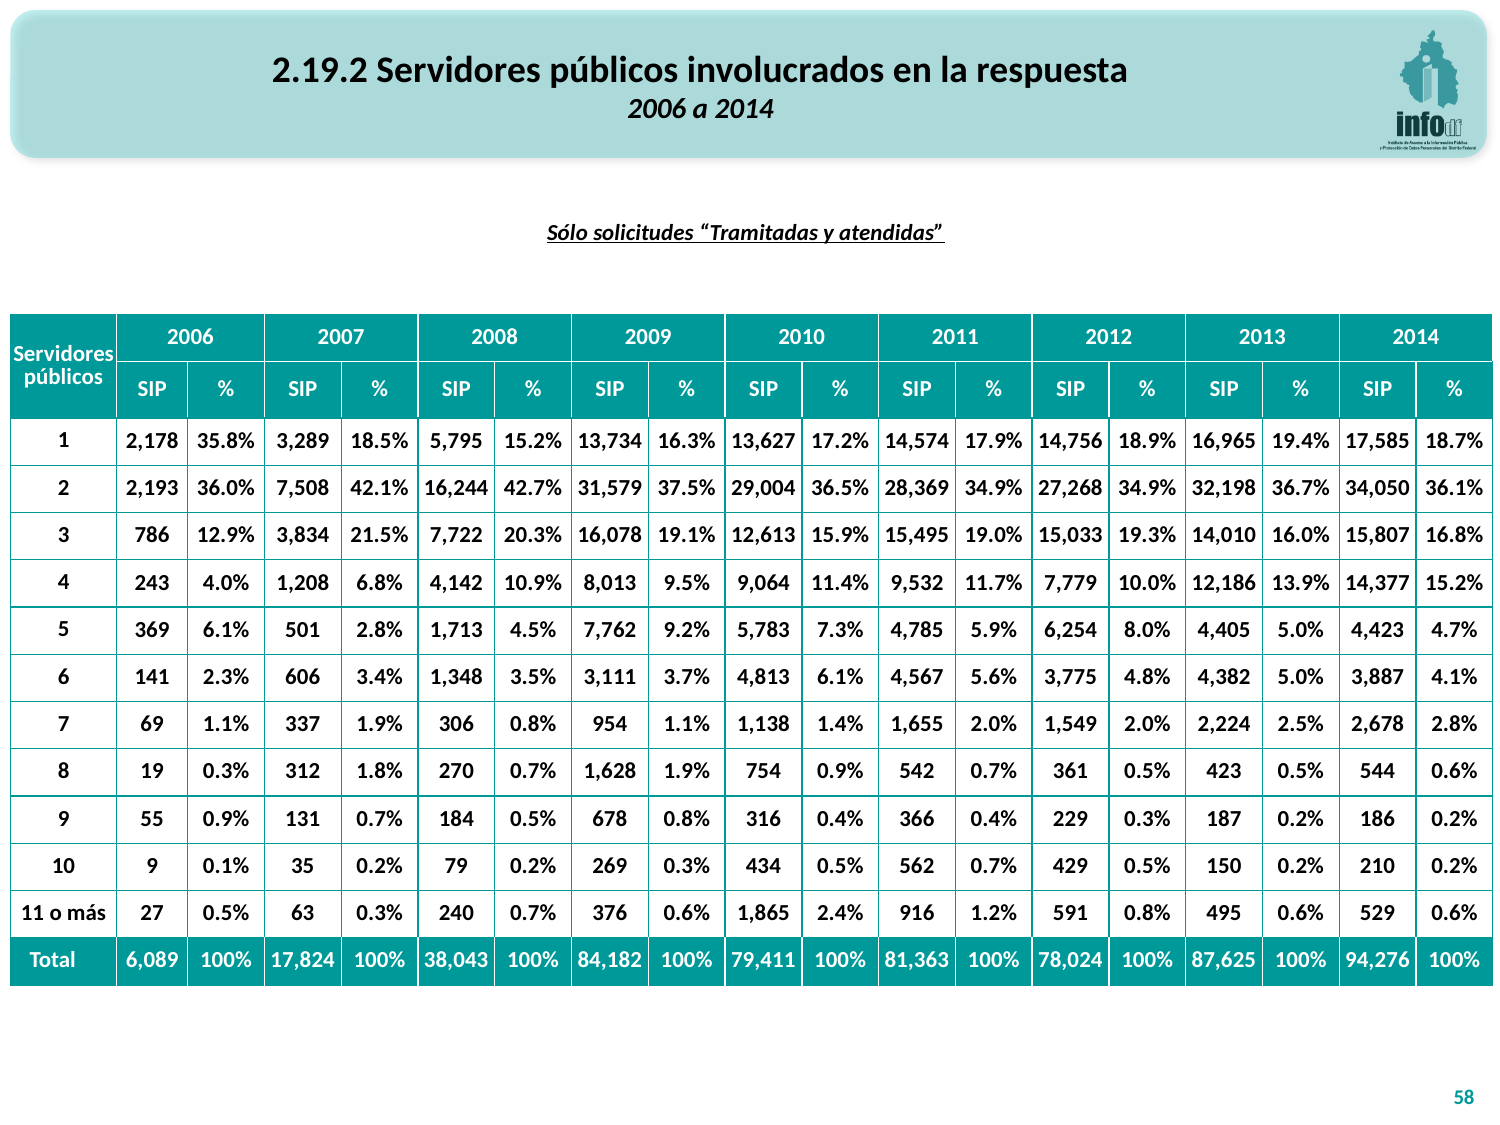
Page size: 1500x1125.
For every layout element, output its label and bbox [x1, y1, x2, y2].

table_cell [1033, 797, 1108, 843]
table_cell [879, 466, 955, 512]
table_cell [1186, 844, 1262, 890]
table_cell [879, 938, 955, 984]
table_cell [1110, 891, 1185, 937]
table_cell [1263, 608, 1339, 654]
table_cell [879, 702, 955, 748]
table_cell [726, 419, 801, 465]
table_cell [419, 560, 494, 606]
table_cell [803, 891, 878, 937]
table_cell [117, 749, 187, 795]
table_cell [649, 466, 724, 512]
table_cell [649, 844, 724, 890]
table_cell [265, 608, 341, 654]
table_cell [1033, 466, 1108, 512]
table_cell [803, 608, 878, 654]
table_header [572, 315, 724, 361]
table_cell [117, 362, 187, 417]
table_cell [1110, 938, 1185, 984]
table_cell [1110, 513, 1185, 559]
table_cell [495, 419, 571, 465]
table_cell [342, 362, 417, 417]
table_cell [572, 608, 648, 654]
table_cell [1186, 362, 1262, 417]
table_cell [956, 702, 1031, 748]
table_cell [1340, 466, 1415, 512]
table_cell [879, 608, 955, 654]
table_cell [879, 844, 955, 890]
table_cell [879, 419, 955, 465]
table_cell [956, 844, 1031, 890]
table_cell [1340, 797, 1415, 843]
table_cell [188, 362, 264, 417]
table_cell [572, 419, 648, 465]
table_cell [1263, 797, 1339, 843]
table_cell [1110, 844, 1185, 890]
table_cell [1417, 702, 1492, 748]
table_cell [1340, 702, 1415, 748]
table_cell [117, 797, 187, 843]
table_cell [117, 560, 187, 606]
table_cell [1263, 419, 1339, 465]
table_cell [495, 560, 571, 606]
table_cell [956, 560, 1031, 606]
table_cell [1033, 362, 1108, 417]
table_cell [1110, 466, 1185, 512]
table_cell [342, 513, 417, 559]
table_cell [803, 362, 878, 417]
table_cell [1033, 655, 1108, 701]
table_cell [726, 702, 801, 748]
table_cell [342, 891, 417, 937]
table_cell [1417, 419, 1492, 465]
table_cell [956, 419, 1031, 465]
table_cell [1263, 749, 1339, 795]
table_cell [265, 749, 341, 795]
table_cell [117, 655, 187, 701]
table_cell [1110, 362, 1185, 417]
table_cell [1186, 655, 1262, 701]
table_cell [1186, 891, 1262, 937]
table_cell [495, 797, 571, 843]
table_cell [265, 560, 341, 606]
table_header [726, 315, 878, 361]
table_cell [1186, 419, 1262, 465]
text_box [202, 209, 1289, 253]
table_cell [1033, 608, 1108, 654]
table_cell [572, 560, 648, 606]
table_cell [572, 466, 648, 512]
table_cell [342, 938, 417, 984]
table_cell [1417, 362, 1492, 417]
table_header [117, 315, 264, 361]
table_header [419, 315, 571, 361]
table_cell [572, 938, 648, 984]
table_cell [572, 891, 648, 937]
table_cell [419, 466, 494, 512]
table_cell [803, 938, 878, 984]
table_cell [649, 513, 724, 559]
table_cell [956, 655, 1031, 701]
table_cell [1417, 938, 1492, 984]
table_cell [956, 362, 1031, 417]
table_cell [1263, 844, 1339, 890]
table_cell [1340, 749, 1415, 795]
table_cell [495, 891, 571, 937]
table_cell [11, 938, 116, 984]
table_cell [11, 419, 116, 465]
table_cell [495, 466, 571, 512]
table_cell [1263, 513, 1339, 559]
table_cell [726, 938, 801, 984]
table_cell [1340, 513, 1415, 559]
table_cell [495, 844, 571, 890]
table_cell [1417, 560, 1492, 606]
table_cell [649, 560, 724, 606]
table_cell [1110, 560, 1185, 606]
table_cell [188, 608, 264, 654]
table_cell [726, 844, 801, 890]
table_cell [342, 655, 417, 701]
table_cell [117, 938, 187, 984]
table_cell [1110, 419, 1185, 465]
table_cell [1340, 608, 1415, 654]
table_cell [117, 891, 187, 937]
table_cell [956, 749, 1031, 795]
table_cell [879, 655, 955, 701]
table_cell [1417, 655, 1492, 701]
table_cell [495, 749, 571, 795]
table_cell [879, 362, 955, 417]
table_cell [1340, 419, 1415, 465]
table_cell [117, 419, 187, 465]
table_cell [803, 702, 878, 748]
table_header [1186, 315, 1339, 361]
table_cell [188, 466, 264, 512]
table_cell [11, 797, 116, 843]
table_cell [1186, 938, 1262, 984]
table_cell [956, 513, 1031, 559]
table_cell [342, 419, 417, 465]
table_cell [419, 938, 494, 984]
table_cell [803, 655, 878, 701]
table_cell [342, 560, 417, 606]
table_cell [188, 891, 264, 937]
table_cell [572, 513, 648, 559]
table_cell [265, 655, 341, 701]
table_cell [342, 844, 417, 890]
table_cell [1417, 844, 1492, 890]
table_cell [1110, 702, 1185, 748]
table_cell [1340, 938, 1415, 984]
table_cell [265, 797, 341, 843]
table_cell [956, 608, 1031, 654]
picture [1389, 28, 1480, 150]
table_cell [803, 466, 878, 512]
table_cell [572, 797, 648, 843]
table_cell [649, 938, 724, 984]
table_cell [1110, 608, 1185, 654]
table_cell [572, 749, 648, 795]
table_cell [419, 844, 494, 890]
table_cell [11, 466, 116, 512]
table_cell [1110, 655, 1185, 701]
table_cell [1033, 891, 1108, 937]
table_cell [265, 844, 341, 890]
table_cell [726, 362, 801, 417]
table_cell [11, 655, 116, 701]
table_cell [342, 466, 417, 512]
table_cell [495, 655, 571, 701]
table_cell [1263, 702, 1339, 748]
table_cell [495, 608, 571, 654]
table_cell [265, 362, 341, 417]
table_cell [1110, 749, 1185, 795]
table_cell [265, 466, 341, 512]
table_cell [803, 419, 878, 465]
table_header [11, 315, 116, 417]
table_cell [1417, 797, 1492, 843]
table_cell [1033, 938, 1108, 984]
table_cell [1263, 938, 1339, 984]
table_cell [1186, 608, 1262, 654]
table_cell [265, 513, 341, 559]
table_cell [419, 608, 494, 654]
slide_number [1429, 1056, 1490, 1117]
table_cell [1263, 362, 1339, 417]
table_cell [1186, 560, 1262, 606]
table_cell [419, 362, 494, 417]
table_cell [572, 702, 648, 748]
table_cell [726, 466, 801, 512]
table_cell [419, 702, 494, 748]
table_cell [342, 608, 417, 654]
table_cell [188, 513, 264, 559]
table_cell [1033, 560, 1108, 606]
table_cell [265, 419, 341, 465]
table_header [1033, 315, 1185, 361]
table_cell [956, 797, 1031, 843]
table_cell [1417, 513, 1492, 559]
table_cell [495, 702, 571, 748]
table_cell [1186, 702, 1262, 748]
table_header [879, 315, 1031, 361]
table_cell [419, 655, 494, 701]
table_cell [1417, 891, 1492, 937]
table_cell [726, 608, 801, 654]
table_cell [956, 938, 1031, 984]
table_cell [117, 513, 187, 559]
table_cell [572, 362, 648, 417]
table_cell [1417, 749, 1492, 795]
table_cell [956, 466, 1031, 512]
table_cell [1263, 655, 1339, 701]
table_cell [649, 419, 724, 465]
table_cell [188, 419, 264, 465]
table_cell [495, 362, 571, 417]
table_cell [419, 797, 494, 843]
table_cell [1110, 797, 1185, 843]
table_cell [495, 938, 571, 984]
table_cell [1033, 749, 1108, 795]
table_cell [726, 891, 801, 937]
table_cell [188, 938, 264, 984]
table_cell [1186, 749, 1262, 795]
table_header [1340, 315, 1492, 361]
table_cell [1340, 655, 1415, 701]
table_cell [265, 702, 341, 748]
table_cell [803, 560, 878, 606]
table_cell [188, 560, 264, 606]
table_cell [726, 749, 801, 795]
table_cell [726, 560, 801, 606]
table_cell [1033, 844, 1108, 890]
table_cell [11, 702, 116, 748]
table_cell [1340, 844, 1415, 890]
table_cell [879, 560, 955, 606]
table_cell [188, 797, 264, 843]
table_cell [188, 749, 264, 795]
table_cell [1186, 513, 1262, 559]
text_box [12, 13, 1389, 156]
table_cell [1033, 419, 1108, 465]
table_cell [1186, 797, 1262, 843]
table_cell [1340, 891, 1415, 937]
table_cell [1340, 362, 1415, 417]
table_cell [419, 419, 494, 465]
table_cell [649, 702, 724, 748]
table_cell [803, 749, 878, 795]
table_cell [11, 891, 116, 937]
table_cell [649, 655, 724, 701]
table_cell [117, 844, 187, 890]
table_cell [803, 797, 878, 843]
table_cell [1263, 466, 1339, 512]
table_cell [11, 608, 116, 654]
table_cell [1417, 608, 1492, 654]
table_header [265, 315, 417, 361]
table_cell [1340, 560, 1415, 606]
table_cell [1417, 466, 1492, 512]
table_cell [726, 513, 801, 559]
table_cell [879, 891, 955, 937]
table_cell [117, 702, 187, 748]
table_cell [495, 513, 571, 559]
table_cell [879, 749, 955, 795]
table_cell [572, 655, 648, 701]
table_cell [726, 655, 801, 701]
table_cell [419, 749, 494, 795]
table_cell [572, 844, 648, 890]
table_cell [1186, 466, 1262, 512]
table_cell [11, 749, 116, 795]
table_cell [342, 749, 417, 795]
table_cell [342, 702, 417, 748]
table_cell [342, 797, 417, 843]
table_cell [649, 749, 724, 795]
table_cell [1033, 702, 1108, 748]
table_cell [1033, 513, 1108, 559]
table_cell [117, 466, 187, 512]
table_cell [649, 797, 724, 843]
table_cell [188, 655, 264, 701]
table_cell [649, 608, 724, 654]
table_cell [1263, 891, 1339, 937]
table_cell [188, 844, 264, 890]
table_cell [1263, 560, 1339, 606]
table_cell [649, 362, 724, 417]
table_cell [726, 797, 801, 843]
table_cell [11, 844, 116, 890]
table_cell [419, 513, 494, 559]
table_cell [879, 797, 955, 843]
table_cell [188, 702, 264, 748]
table_cell [11, 560, 116, 606]
table_cell [11, 513, 116, 559]
table_cell [879, 513, 955, 559]
table_cell [956, 891, 1031, 937]
table_cell [803, 513, 878, 559]
table_cell [265, 891, 341, 937]
table_cell [649, 891, 724, 937]
table_cell [117, 608, 187, 654]
table_cell [803, 844, 878, 890]
table_cell [265, 938, 341, 984]
table_cell [419, 891, 494, 937]
